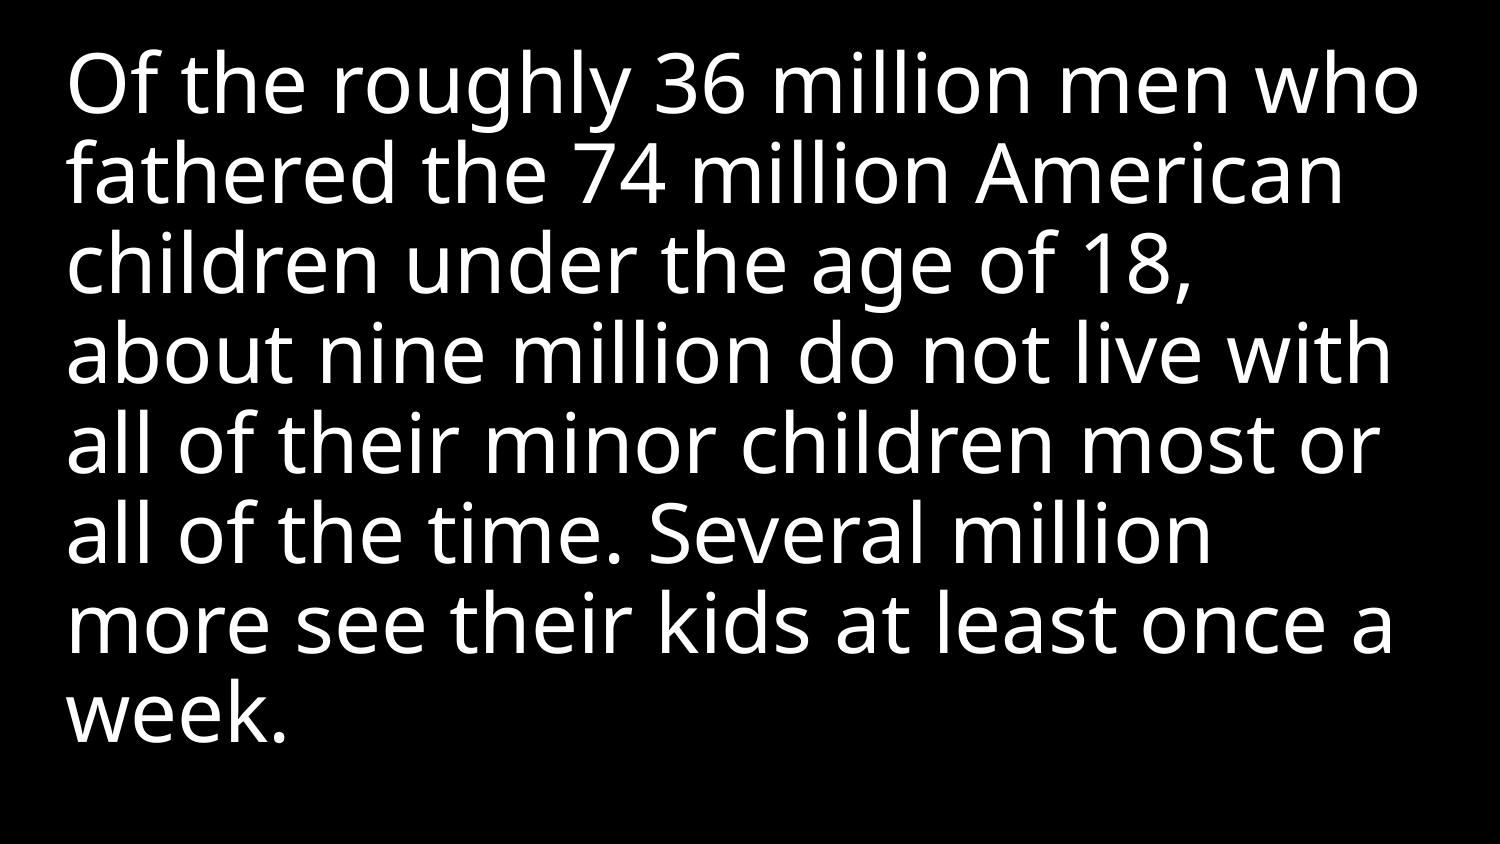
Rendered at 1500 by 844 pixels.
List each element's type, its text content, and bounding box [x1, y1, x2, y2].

subtitle Of the roughly 36 million men who fathered the 74 million American children under the age of 18, about nine million do not live with all of their minor children most or all of the time. Several million more see their kids at least once a week. [50, 34, 1450, 797]
